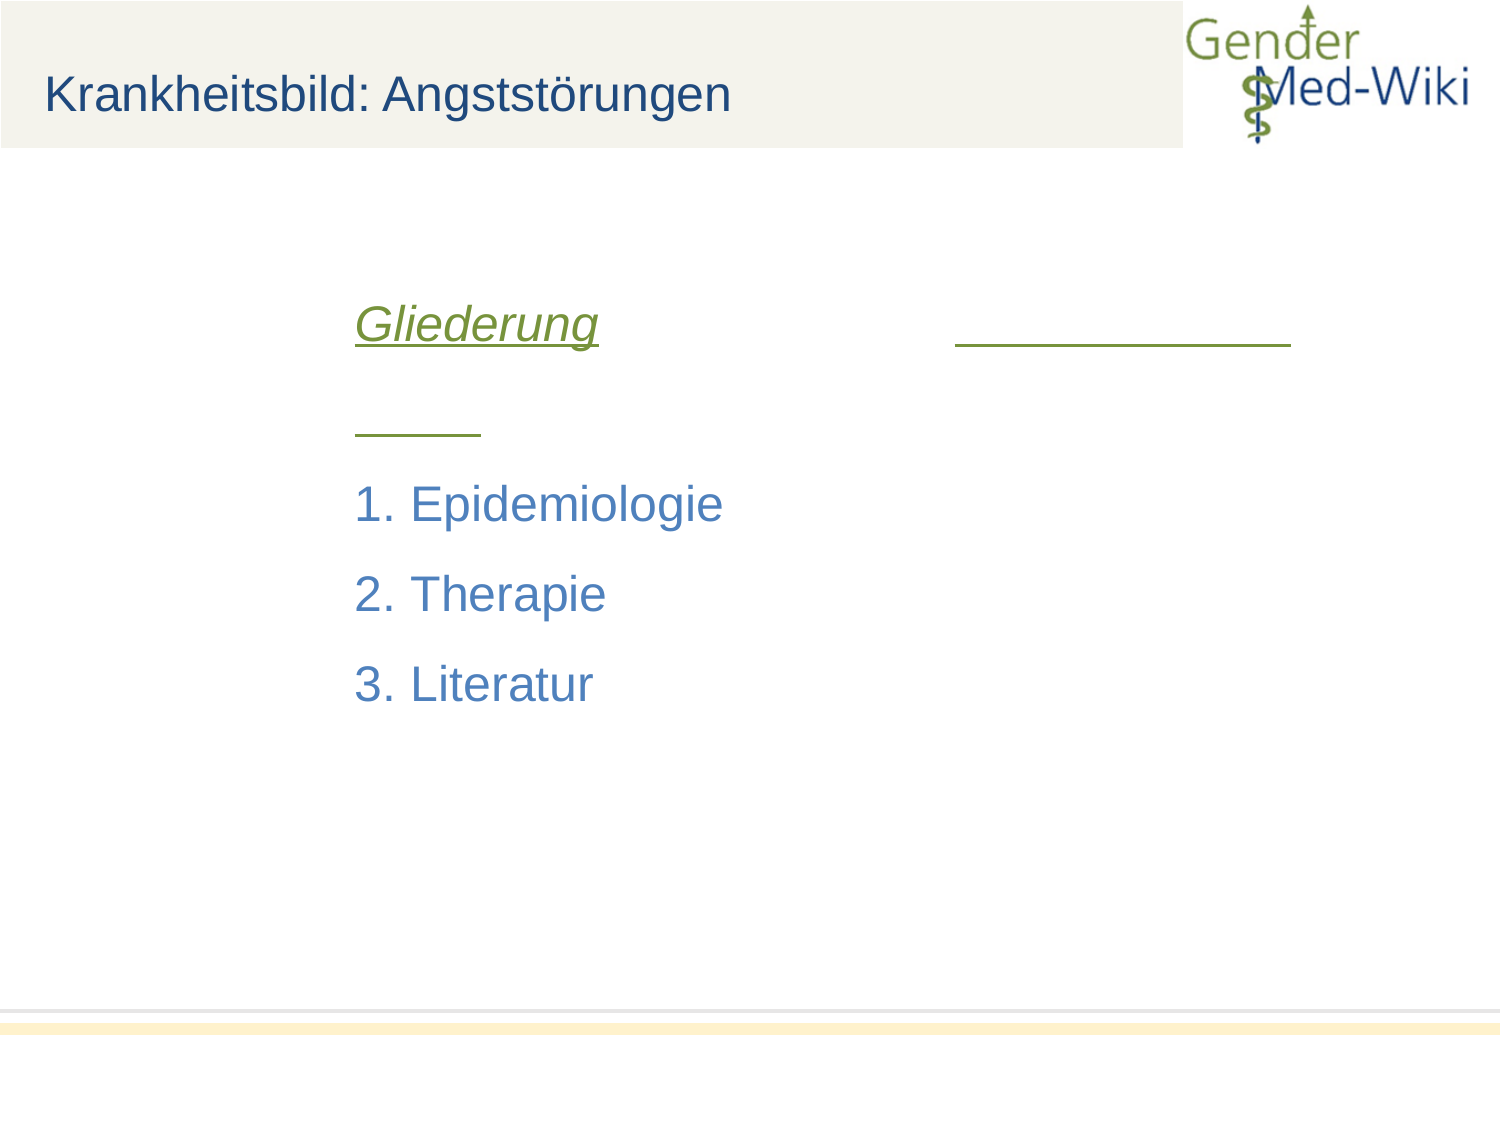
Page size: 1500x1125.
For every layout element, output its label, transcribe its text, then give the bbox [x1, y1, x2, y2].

picture [1183, 0, 1471, 149]
text_box [0, 1023, 1500, 1035]
text_box Krankheitsbild: Angststörungen [29, 54, 1131, 130]
text_box Gliederung Epidemiologie Therapie Literatur [339, 254, 1313, 764]
